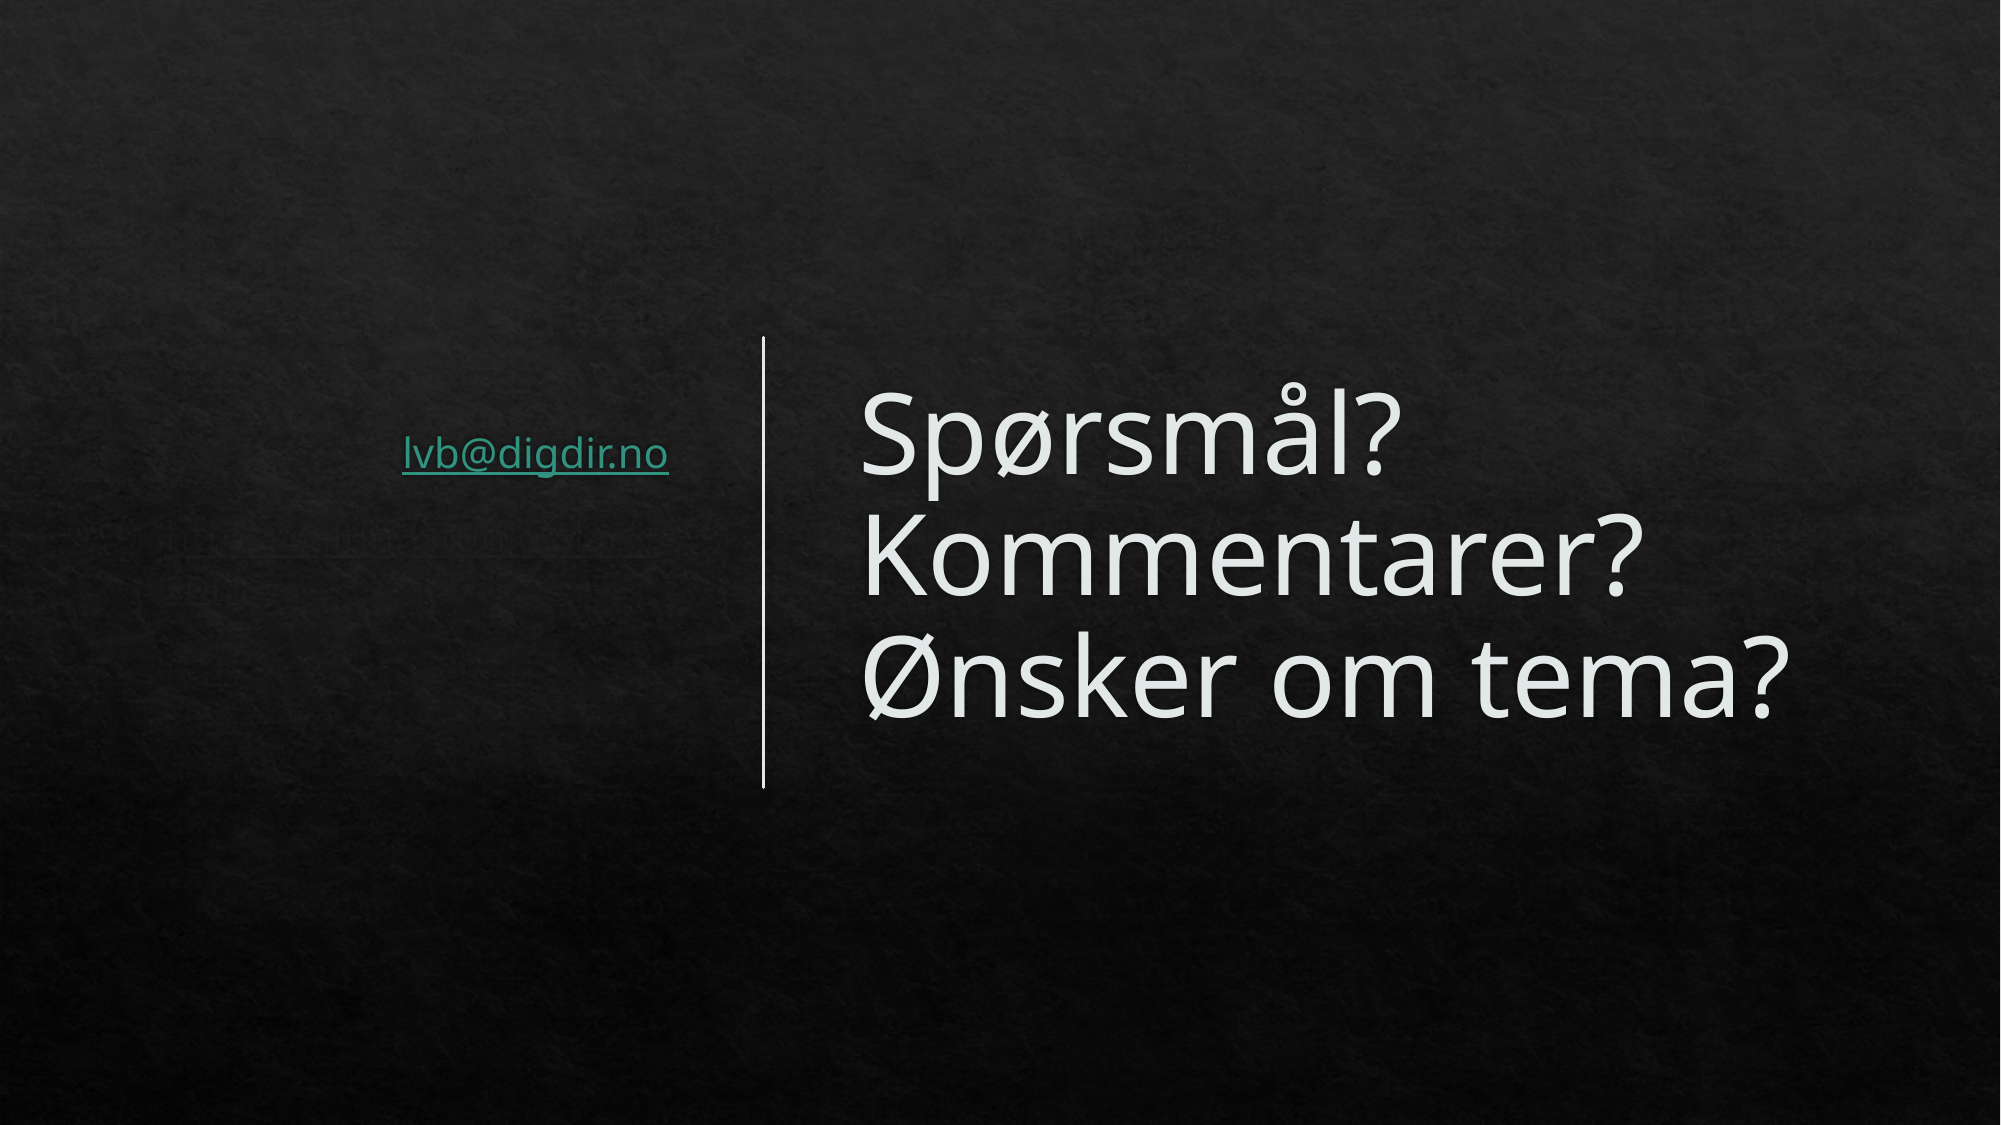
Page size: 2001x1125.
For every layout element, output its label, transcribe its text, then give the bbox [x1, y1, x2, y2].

list lvb@digdir.no https://altinnstudio.slack.com [149, 179, 684, 939]
title Spørsmål? Kommentarer? Ønsker om tema? [843, 179, 1835, 939]
text_box [0, 0, 2000, 1125]
